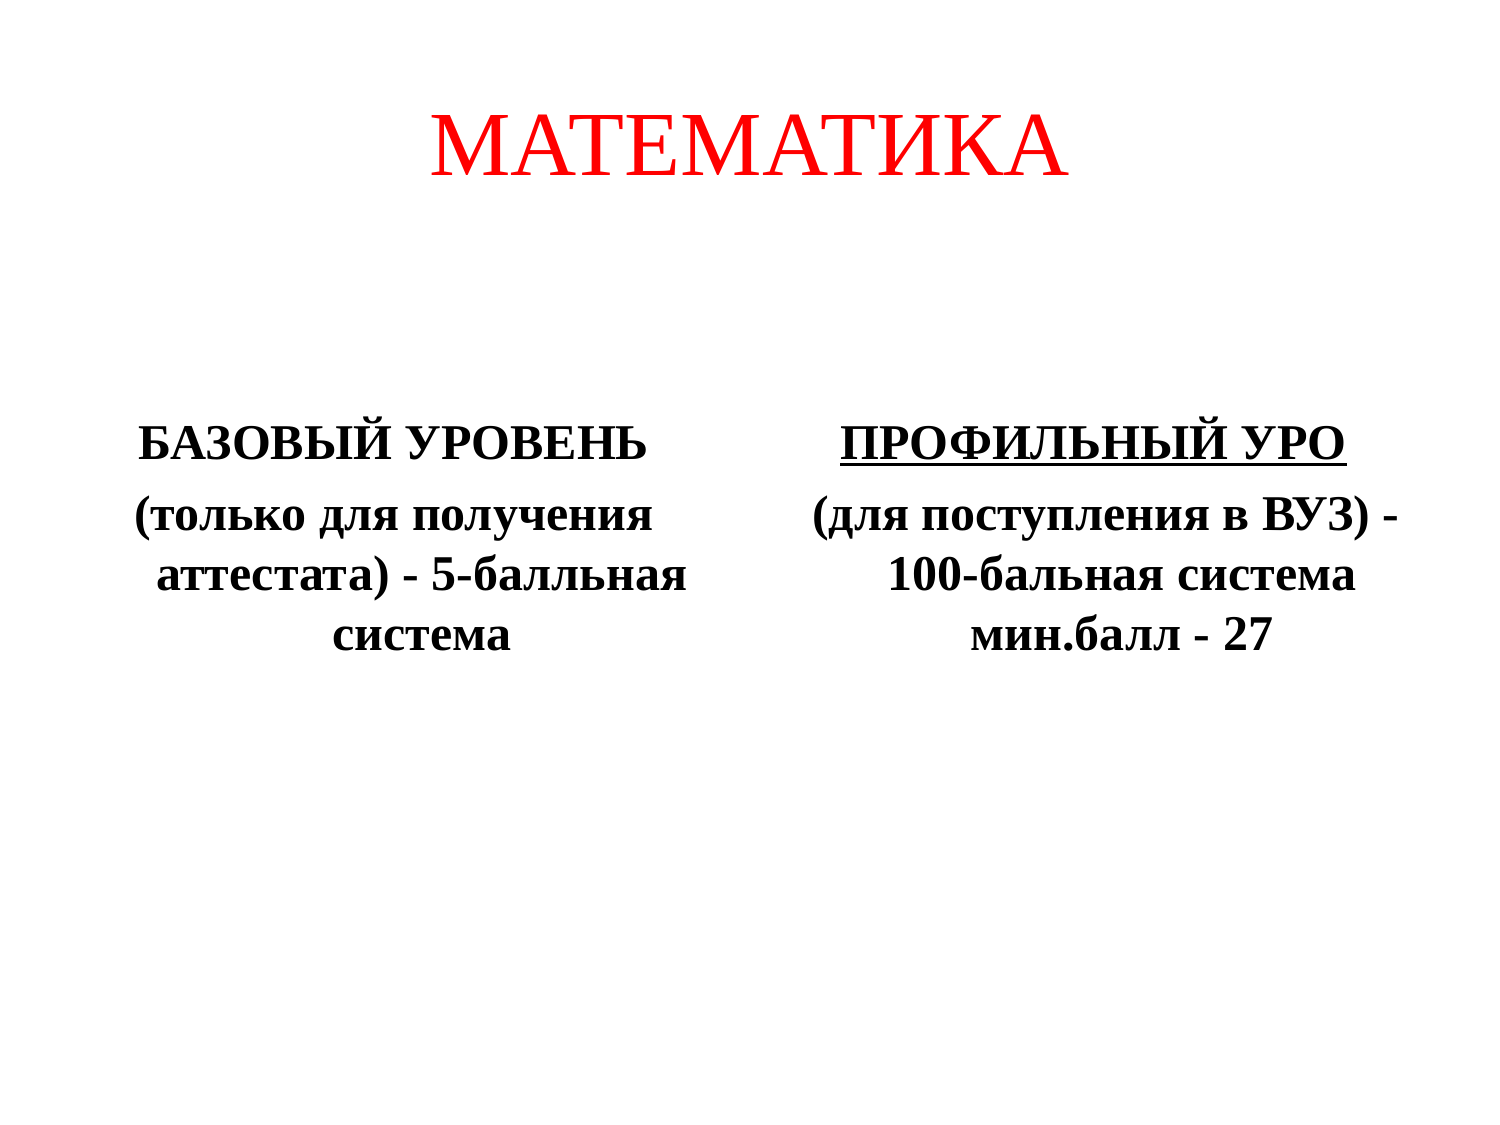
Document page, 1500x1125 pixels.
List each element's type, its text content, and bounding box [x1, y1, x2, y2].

list БАЗОВЫЙ УРОВЕНЬ (только для получения аттестата) - 5-балльная система [75, 262, 713, 1005]
title МАТЕМАТИКА [75, 45, 1425, 233]
list ПРОФИЛЬНЫЙ УРО (для поступления в ВУЗ) - 100-бальная система мин.балл - 27 [762, 262, 1425, 1005]
